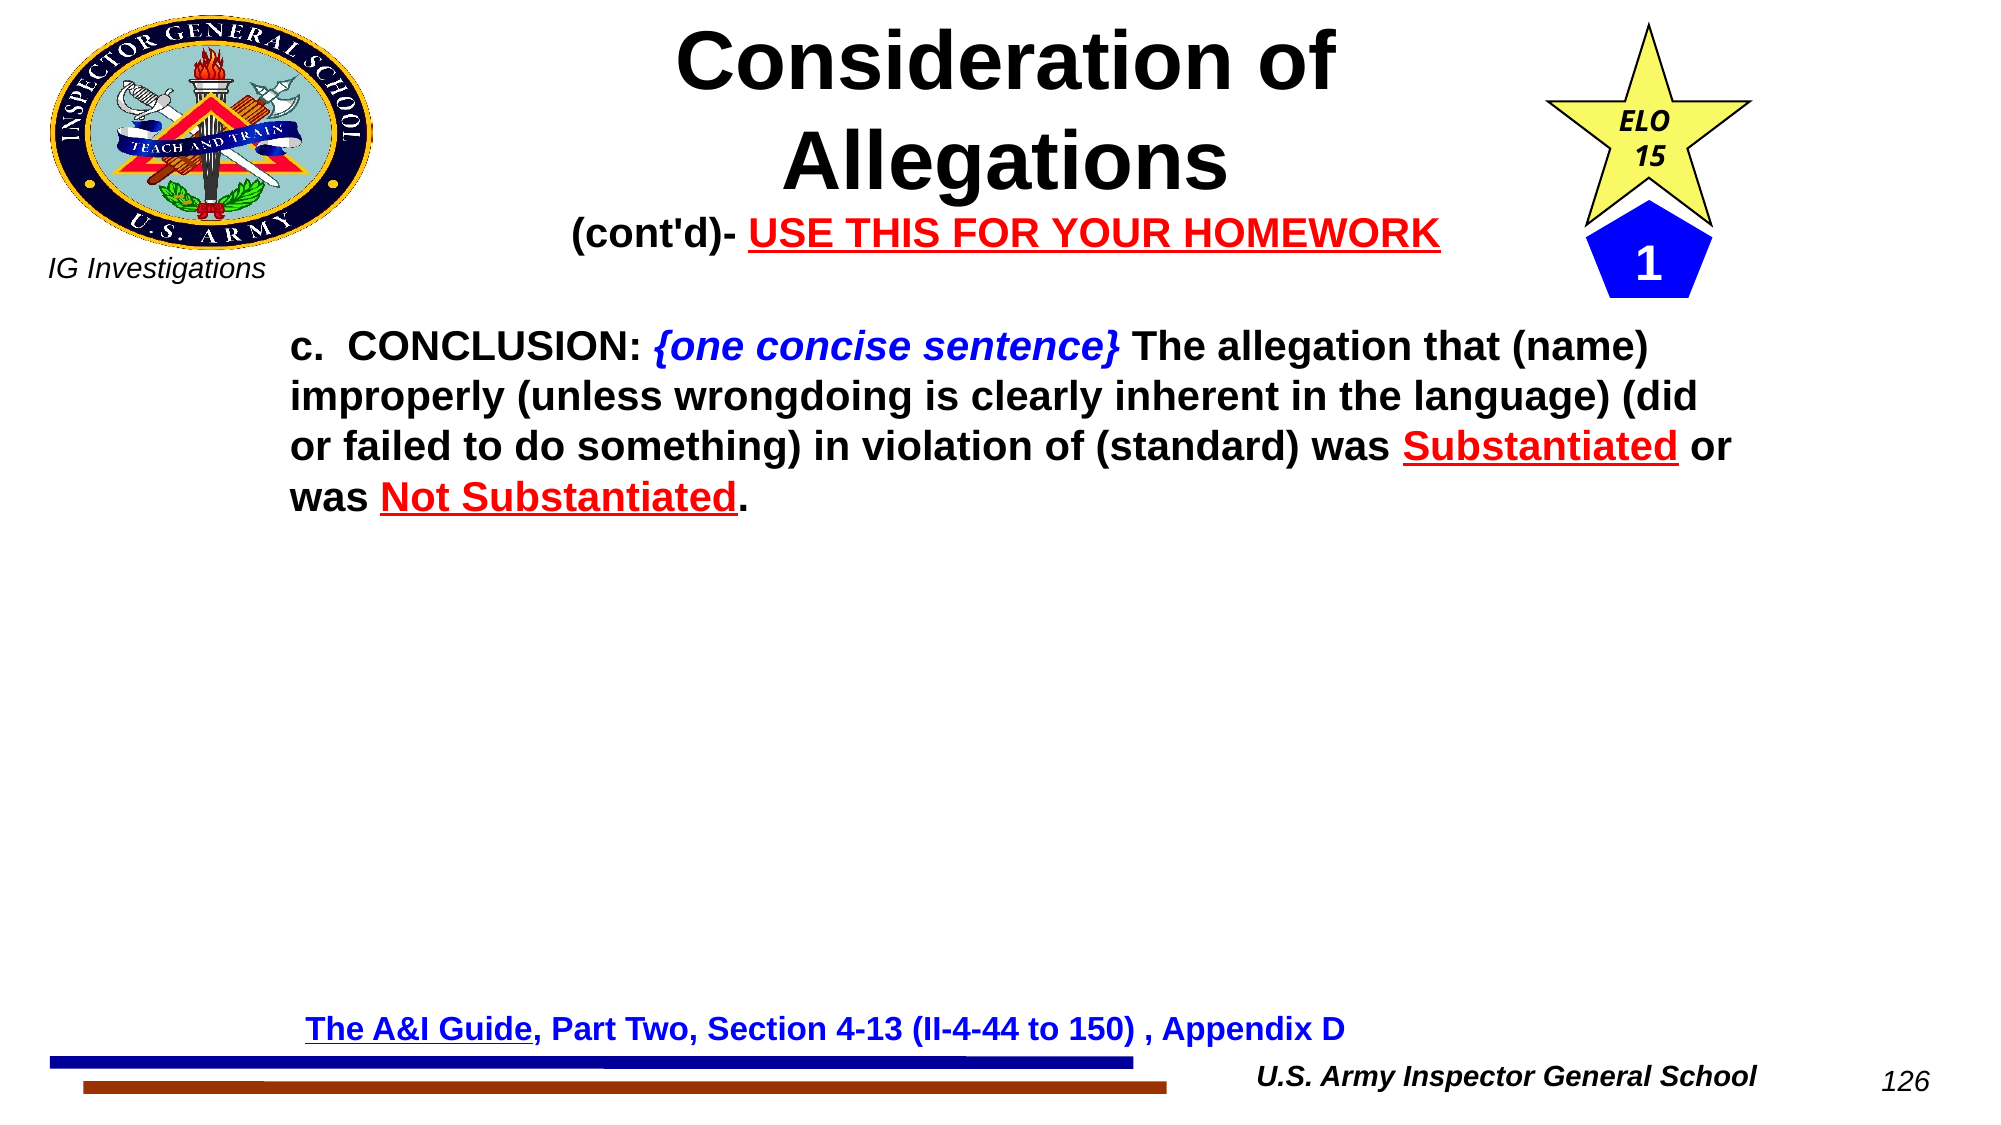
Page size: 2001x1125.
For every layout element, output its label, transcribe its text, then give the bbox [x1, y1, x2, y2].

text_box Consideration of Allegations (cont'd)- USE THIS FOR YOUR HOMEWORK [430, 37, 1542, 225]
text_box c. CONCLUSION: {one concise sentence} The allegation that (name) improperly (unless wrongdoing is clearly inherent in the language) (did or failed to do something) in violation of (standard) was Substantiated or was Not Substantiated. [274, 311, 1763, 527]
text_box The A&I Guide, Part Two, Section 4-13 (II-4-44 to 150) , Appendix D [290, 999, 1362, 1055]
footer U.S. Army Inspector General School [1133, 1049, 1890, 1113]
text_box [1547, 24, 1751, 226]
text_box 1 [1585, 235, 1713, 298]
picture [50, 15, 373, 250]
